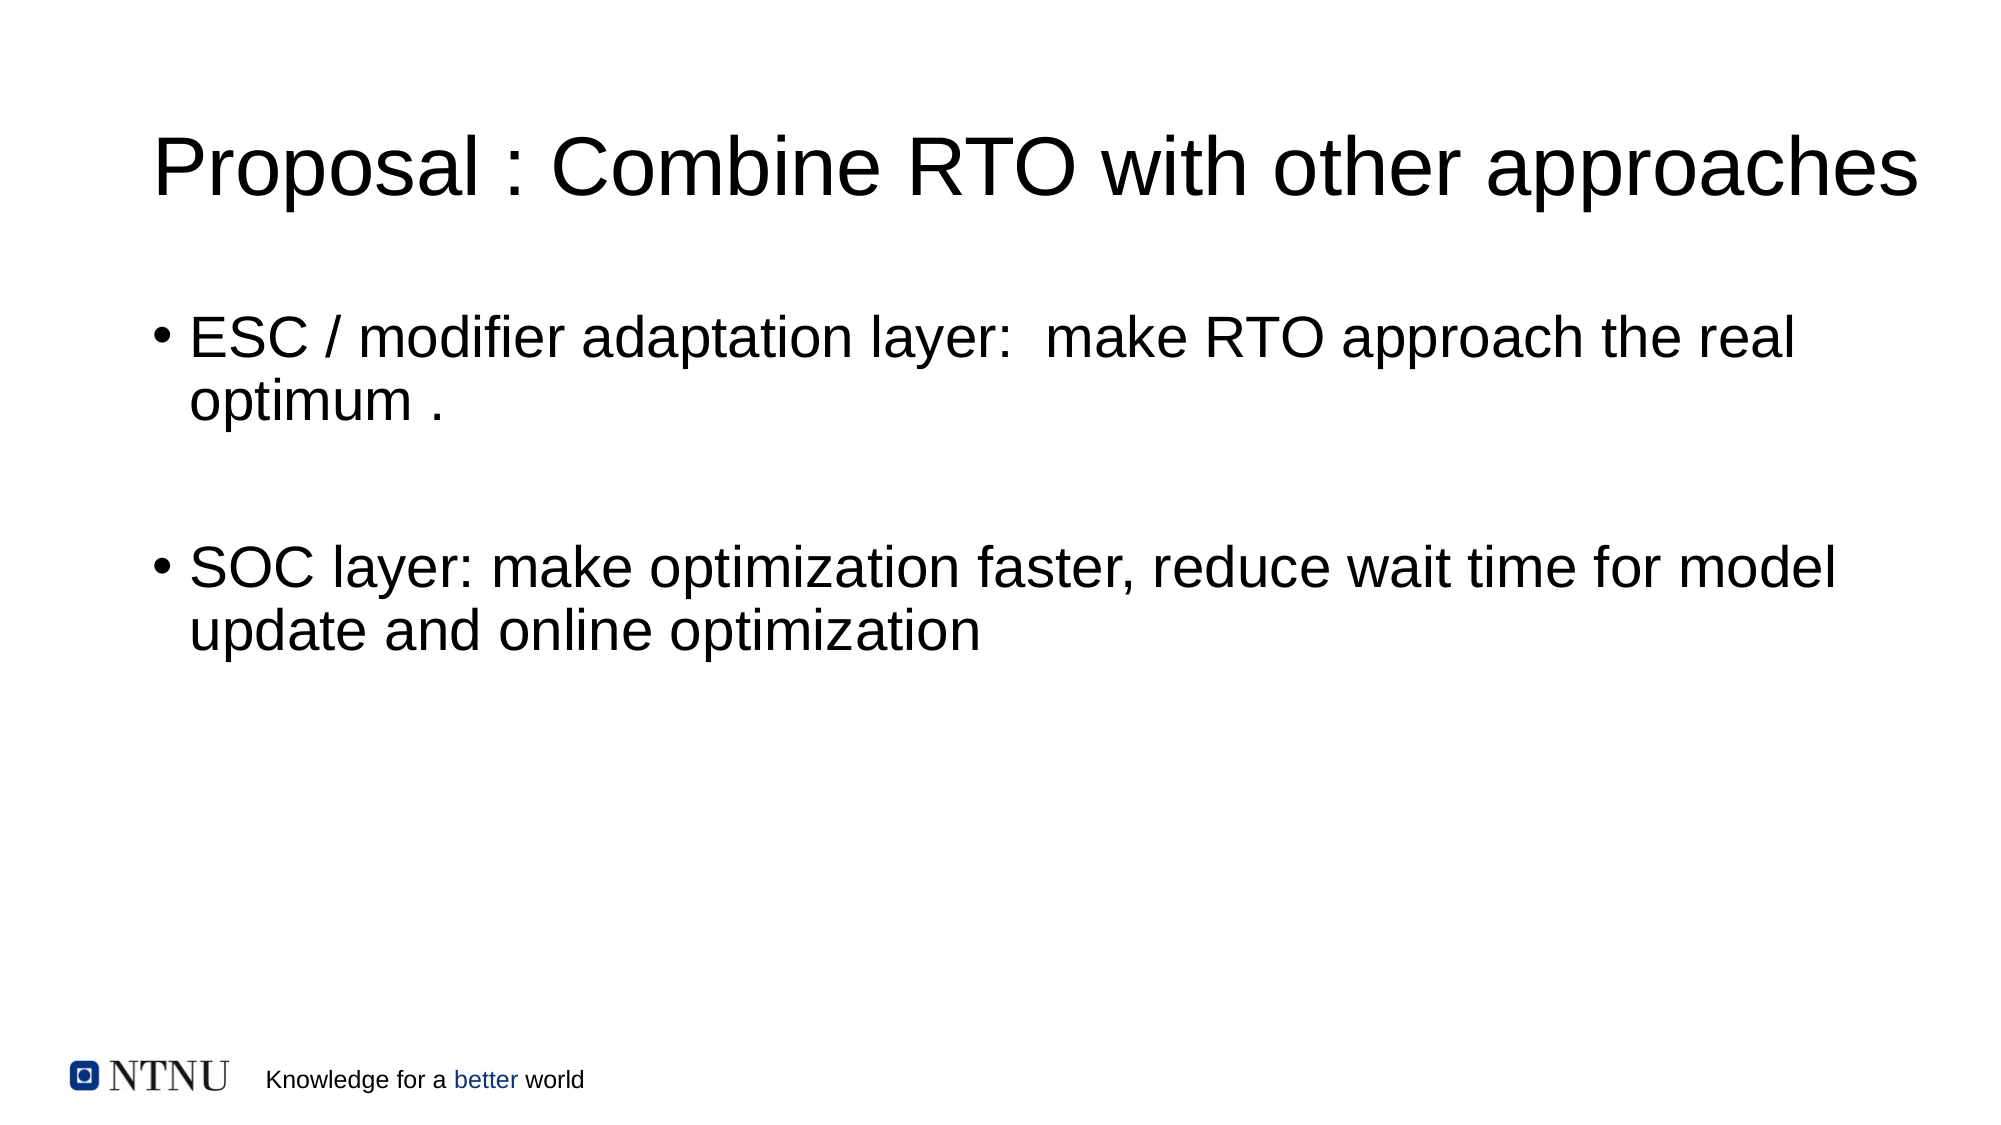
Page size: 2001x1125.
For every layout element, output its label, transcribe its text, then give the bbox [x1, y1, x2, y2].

picture [69, 1060, 230, 1091]
list ESC / modifier adaptation layer: make RTO approach the real optimum . SOC layer: make optimization faster, reduce wait time for model update and online optimization [137, 299, 1863, 1014]
title Proposal : Combine RTO with other approaches [137, 59, 1945, 278]
